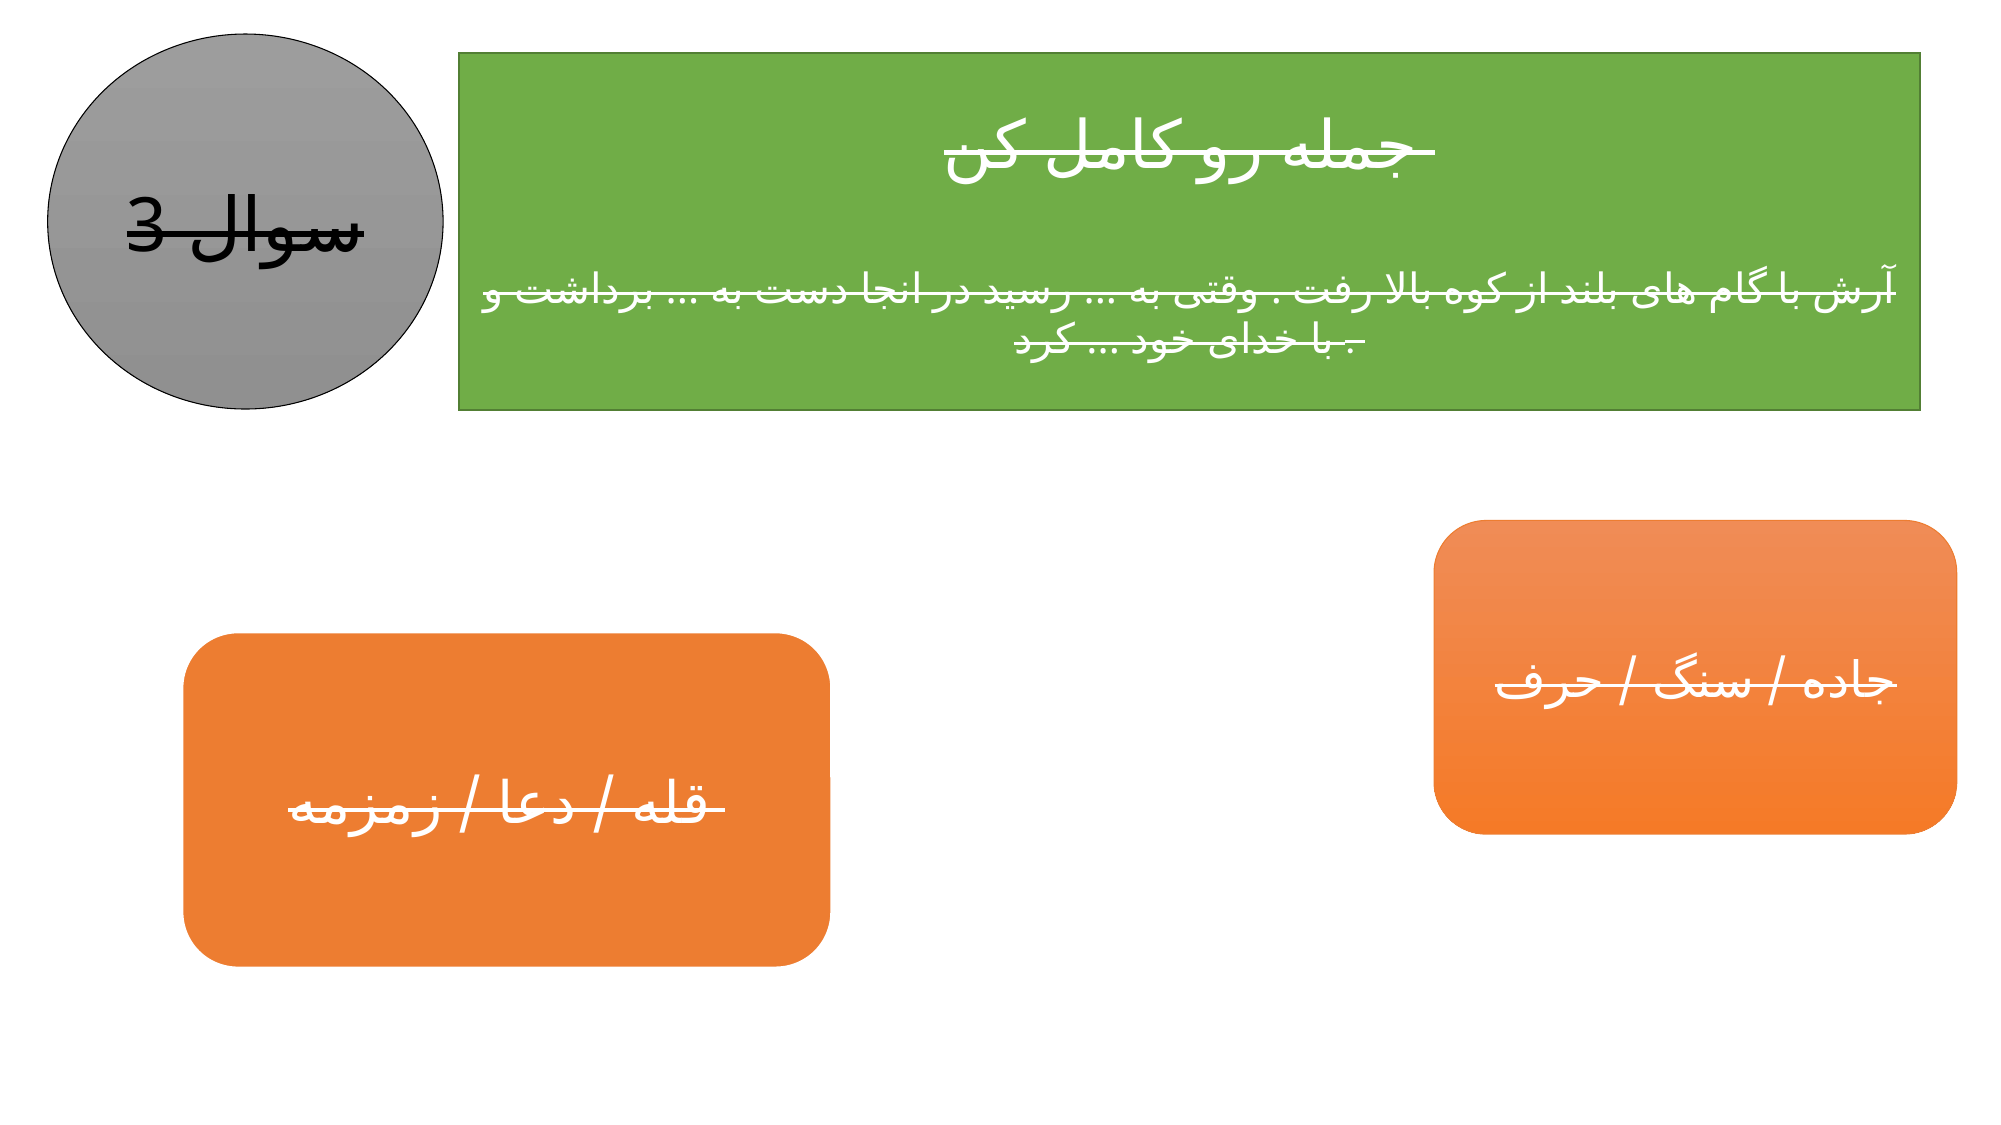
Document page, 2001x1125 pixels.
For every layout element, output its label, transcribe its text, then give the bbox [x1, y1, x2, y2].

text_box قله / دعا / زمزمه [180, 630, 834, 970]
text_box جاده / سنگ / حرف [1433, 519, 1958, 835]
text_box جمله رو کامل کن آرش با گام های بلند از کوه بالا رفت . وقتی به ... رسید در انجا دست به ... برداشت و با خدای خود ... کرد . [458, 52, 1921, 411]
text_box سوال 3 [47, 33, 444, 410]
